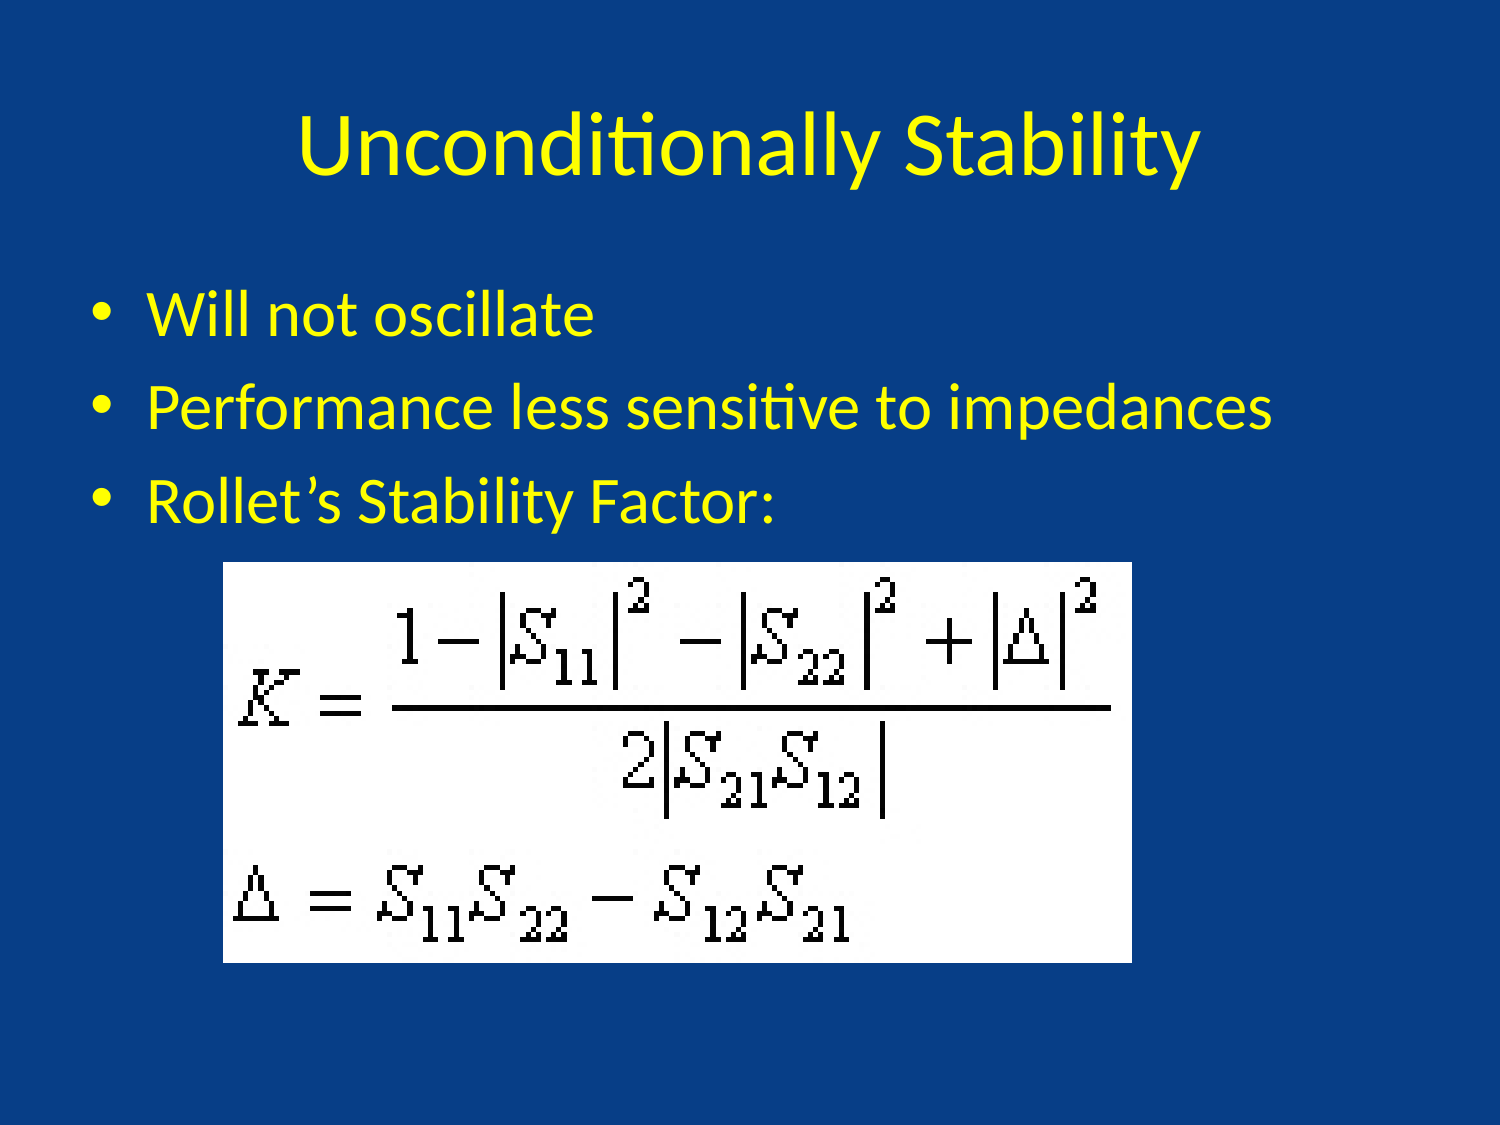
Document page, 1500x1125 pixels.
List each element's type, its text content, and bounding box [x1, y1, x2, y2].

title Unconditionally Stability [75, 45, 1425, 233]
picture [223, 562, 1132, 963]
list Will not oscillate Performance less sensitive to impedances Rollet’s Stability Factor: [75, 262, 1425, 563]
